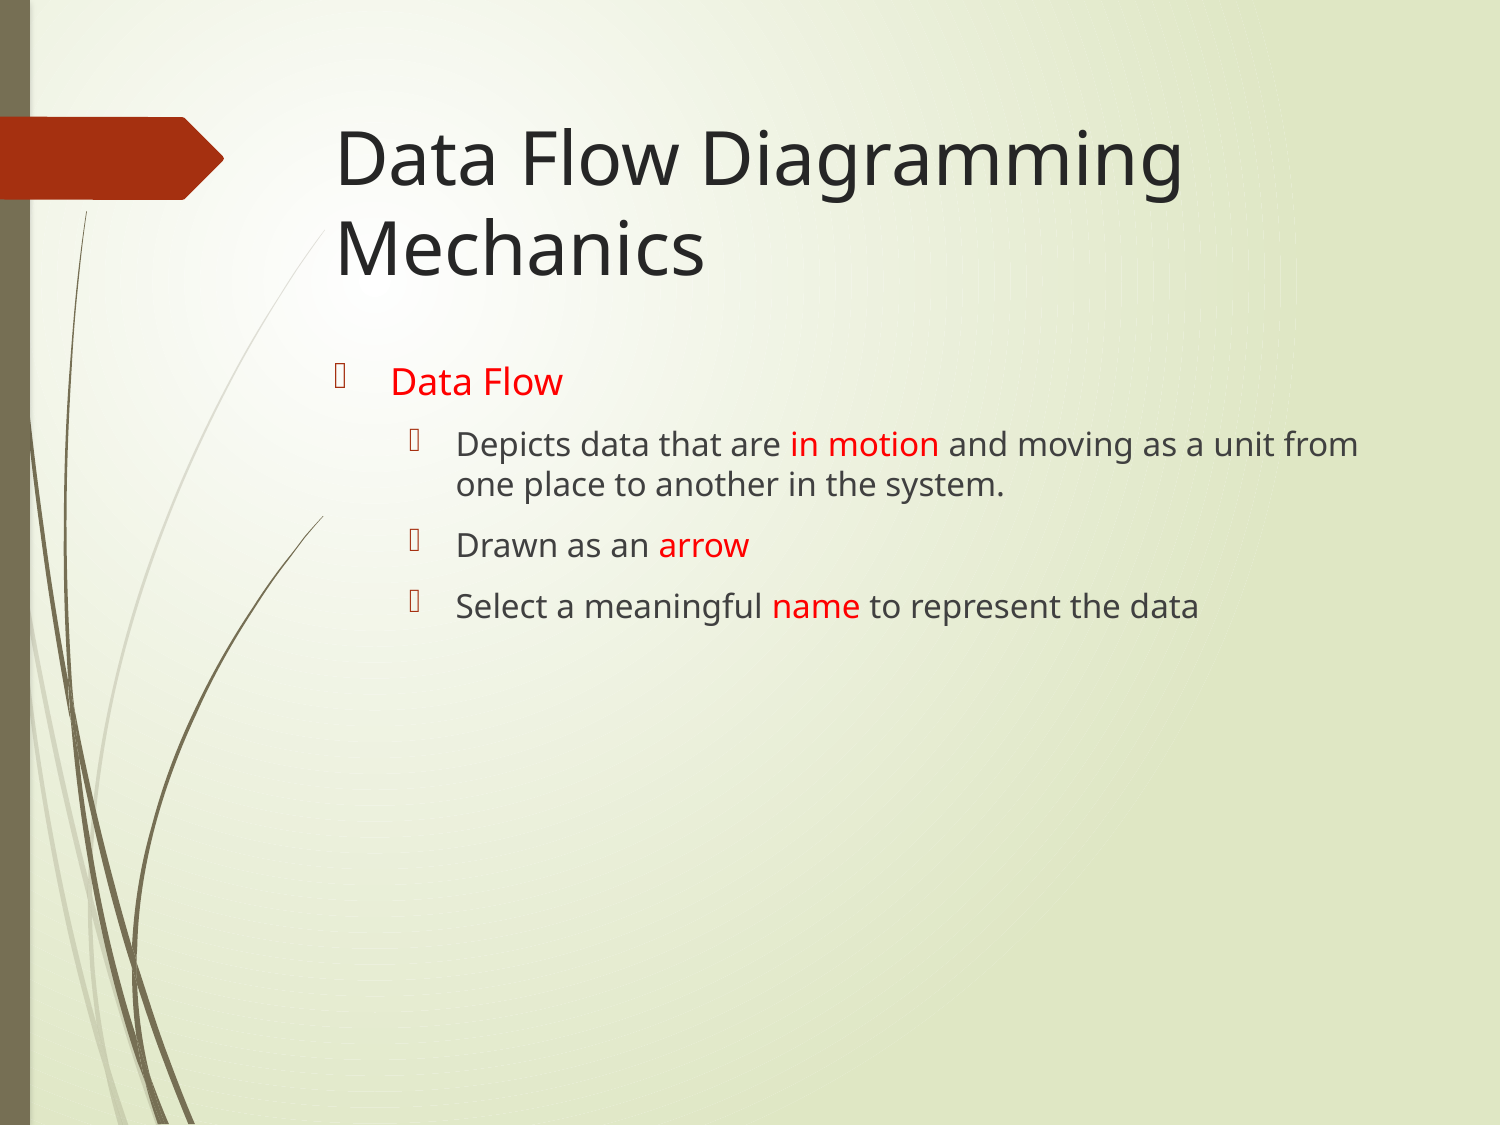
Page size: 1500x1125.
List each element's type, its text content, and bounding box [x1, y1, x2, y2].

list Data Flow Depicts data that are in motion and moving as a unit from one place to another in the system. Drawn as an arrow Select a meaningful name to represent the data [318, 350, 1400, 970]
title Data Flow Diagramming Mechanics [319, 102, 1400, 313]
